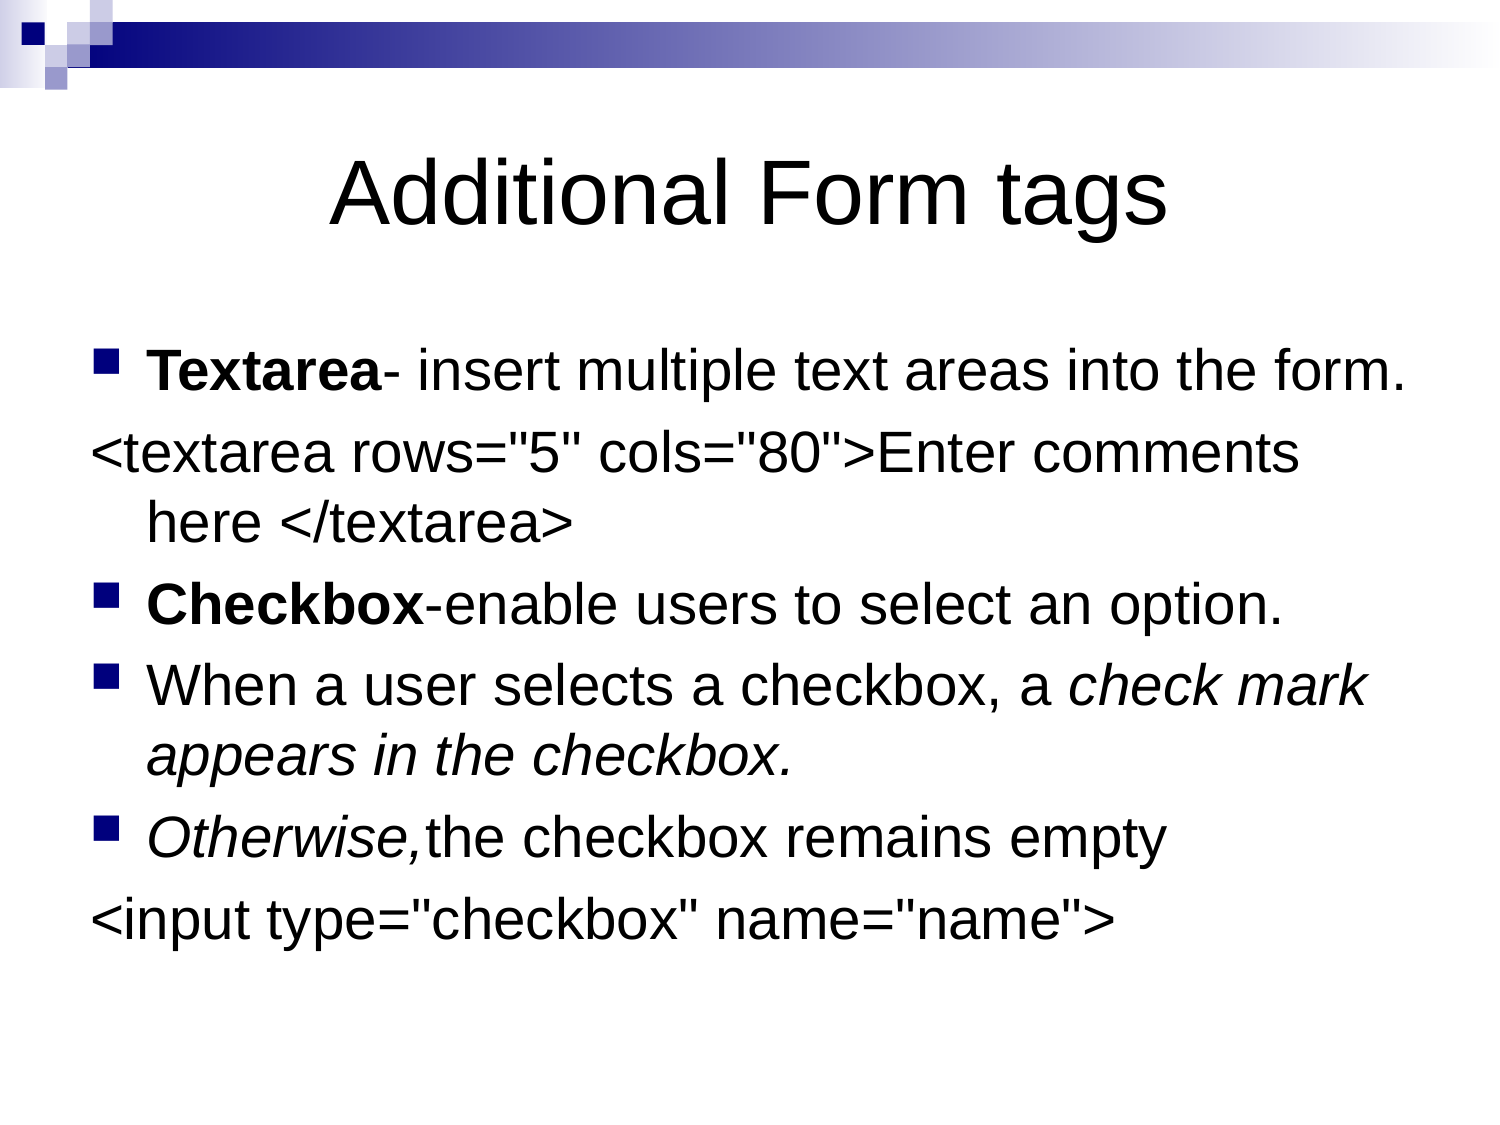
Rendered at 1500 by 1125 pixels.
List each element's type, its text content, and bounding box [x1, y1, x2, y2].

list Textarea- insert multiple text areas into the form. <textarea rows="5" cols="80">Enter comments here </textarea> Checkbox-enable users to select an option. When a user selects a checkbox, a check mark appears in the checkbox. Otherwise,the checkbox remains empty <input type="checkbox" name="name"> [74, 324, 1426, 1101]
title Additional Form tags [74, 74, 1426, 301]
